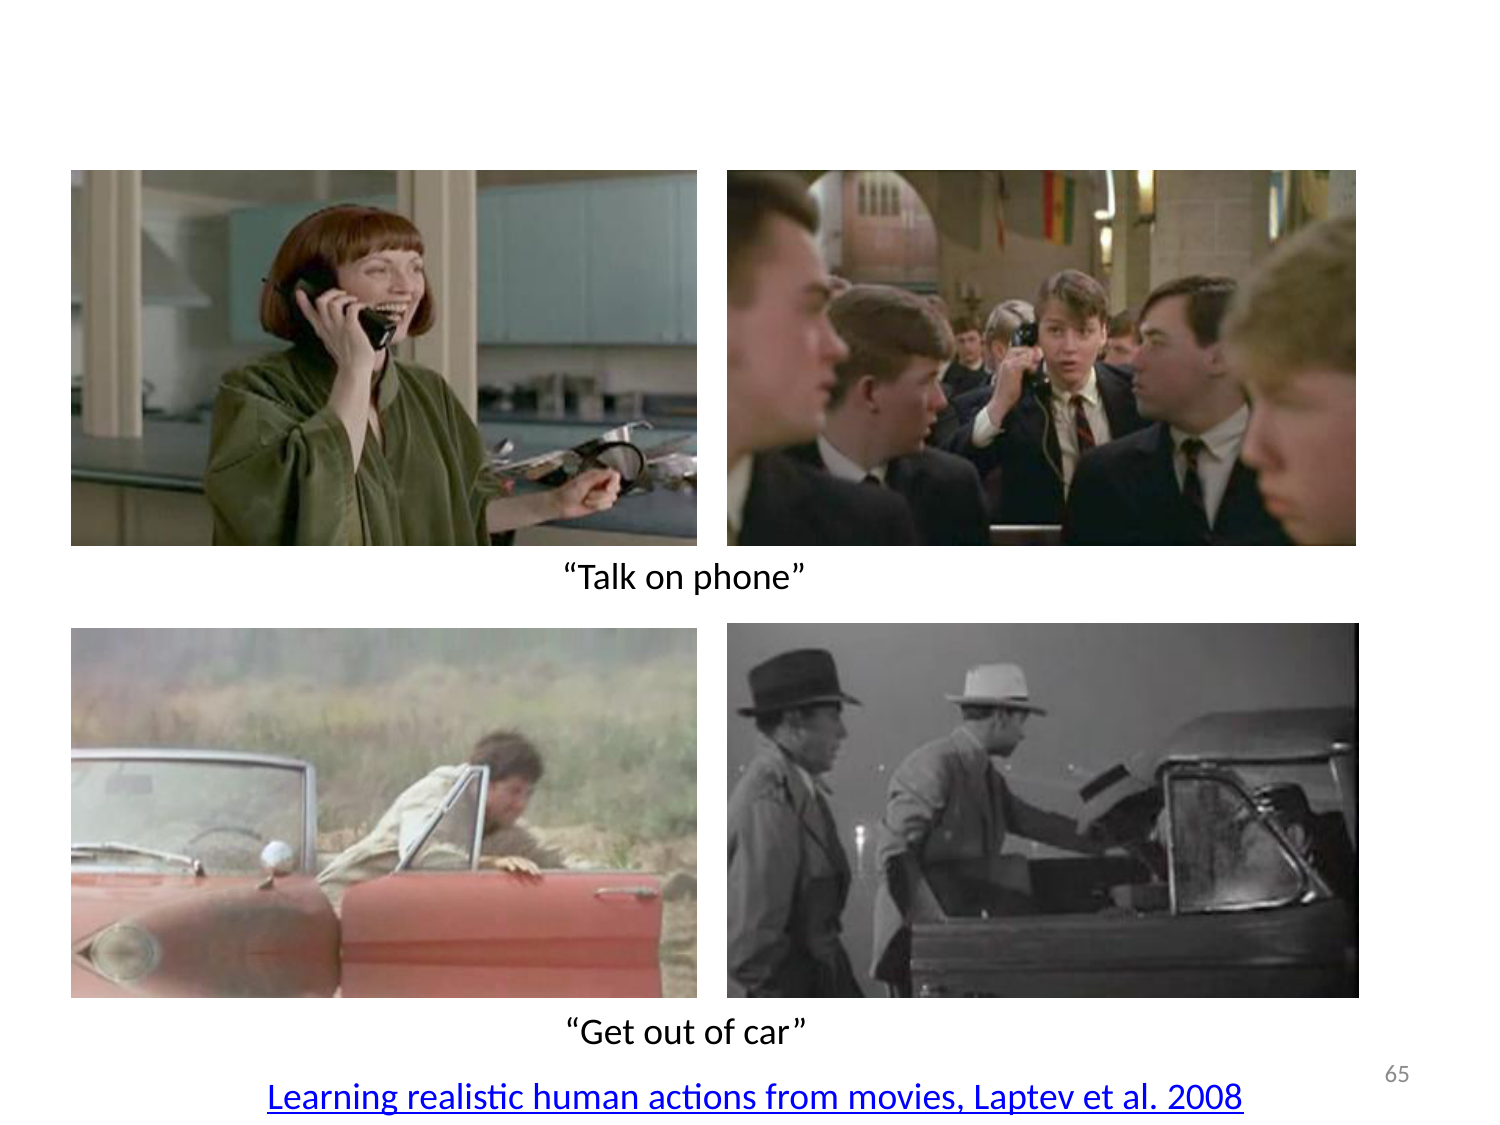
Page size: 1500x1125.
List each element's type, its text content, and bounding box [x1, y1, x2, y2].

picture [71, 170, 697, 546]
picture [71, 628, 697, 999]
picture [727, 622, 1360, 999]
slide_number 65 [1074, 1042, 1425, 1103]
text_box “Get out of car” [549, 999, 868, 1060]
picture [726, 170, 1356, 546]
text_box “Talk on phone” [547, 544, 866, 604]
text_box Learning realistic human actions from movies, Laptev et al. 2008 [252, 1064, 1259, 1125]
